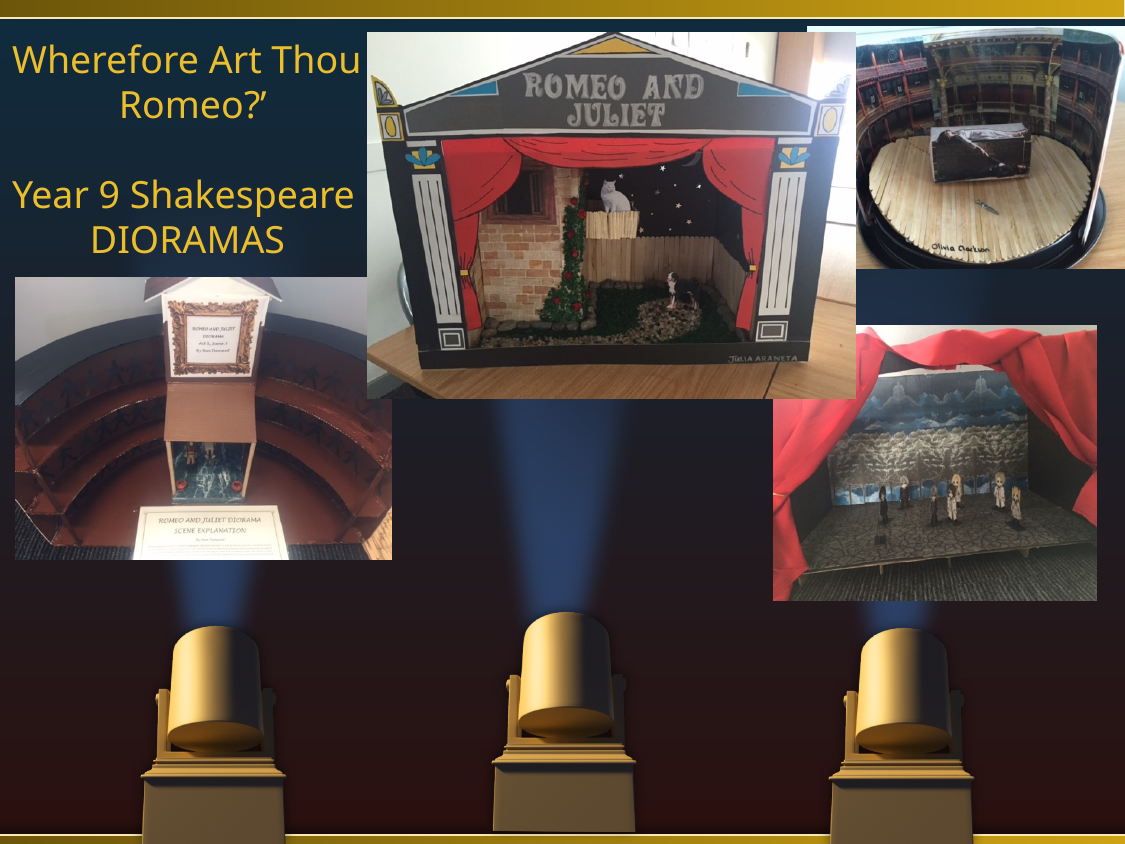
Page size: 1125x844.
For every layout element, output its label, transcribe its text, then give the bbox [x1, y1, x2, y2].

title Wherefore Art Thou Romeo?’ Year 9 Shakespeare DIORAMAS [0, 26, 805, 263]
picture [0, 26, 1125, 844]
